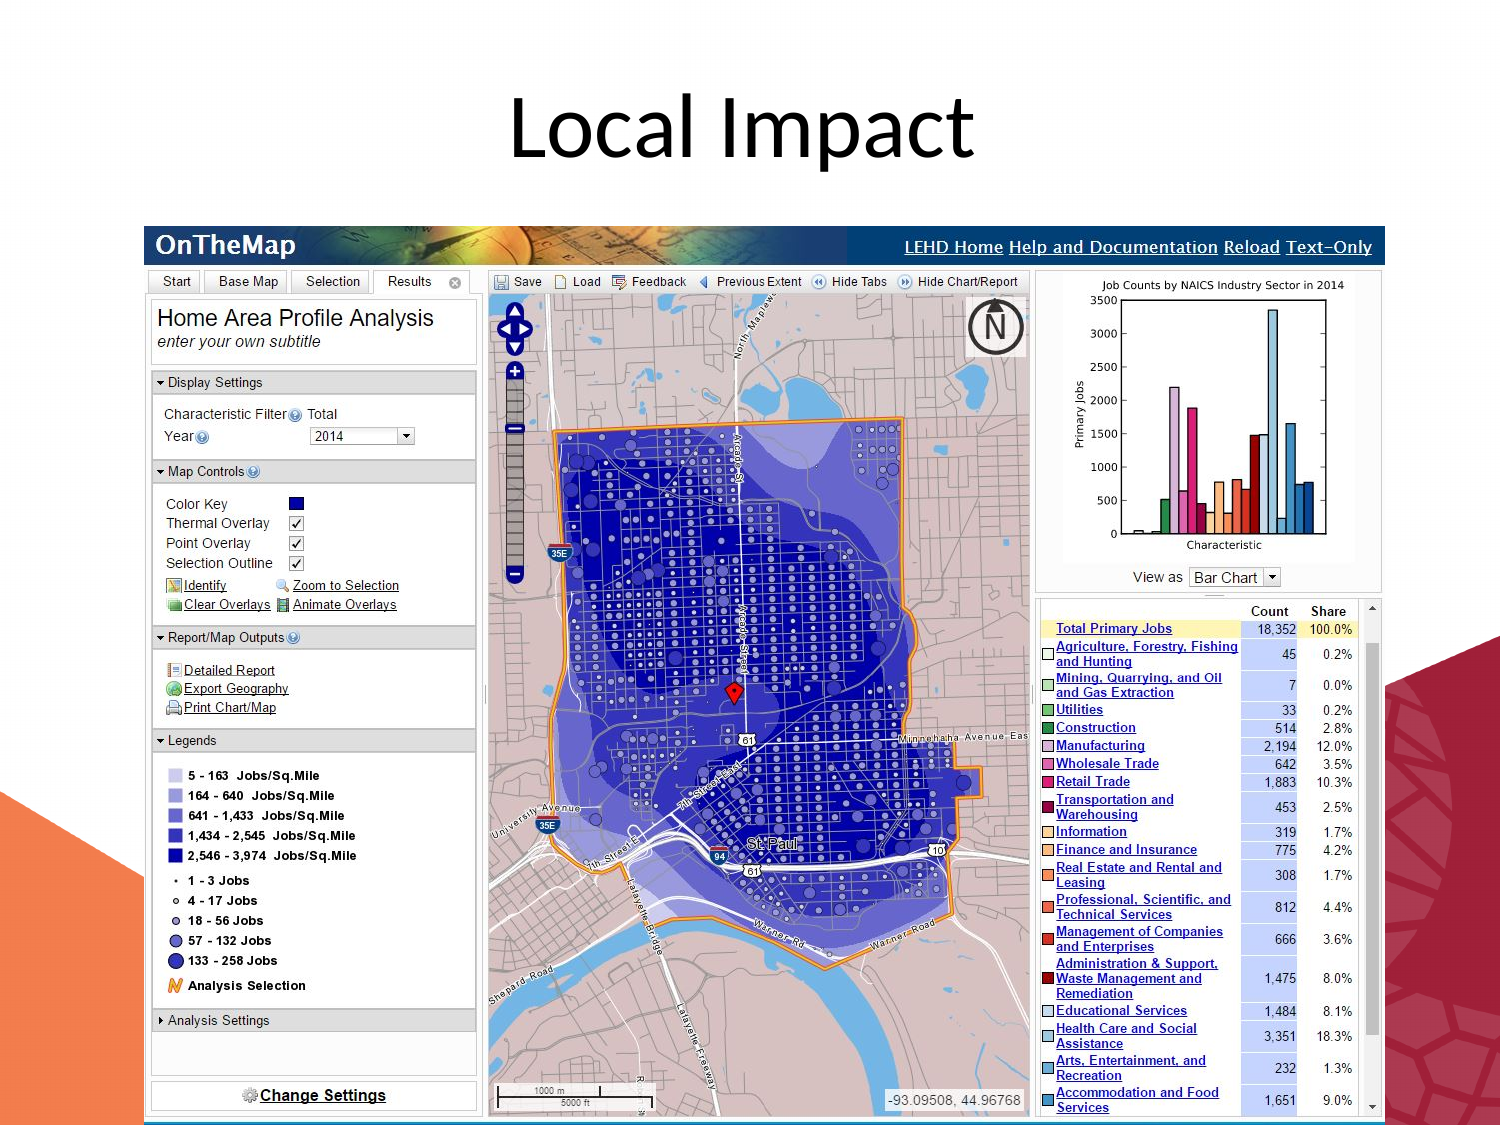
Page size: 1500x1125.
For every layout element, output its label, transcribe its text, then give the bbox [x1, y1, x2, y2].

title Local Impact [67, 54, 1418, 188]
picture [0, 0, 1500, 1125]
